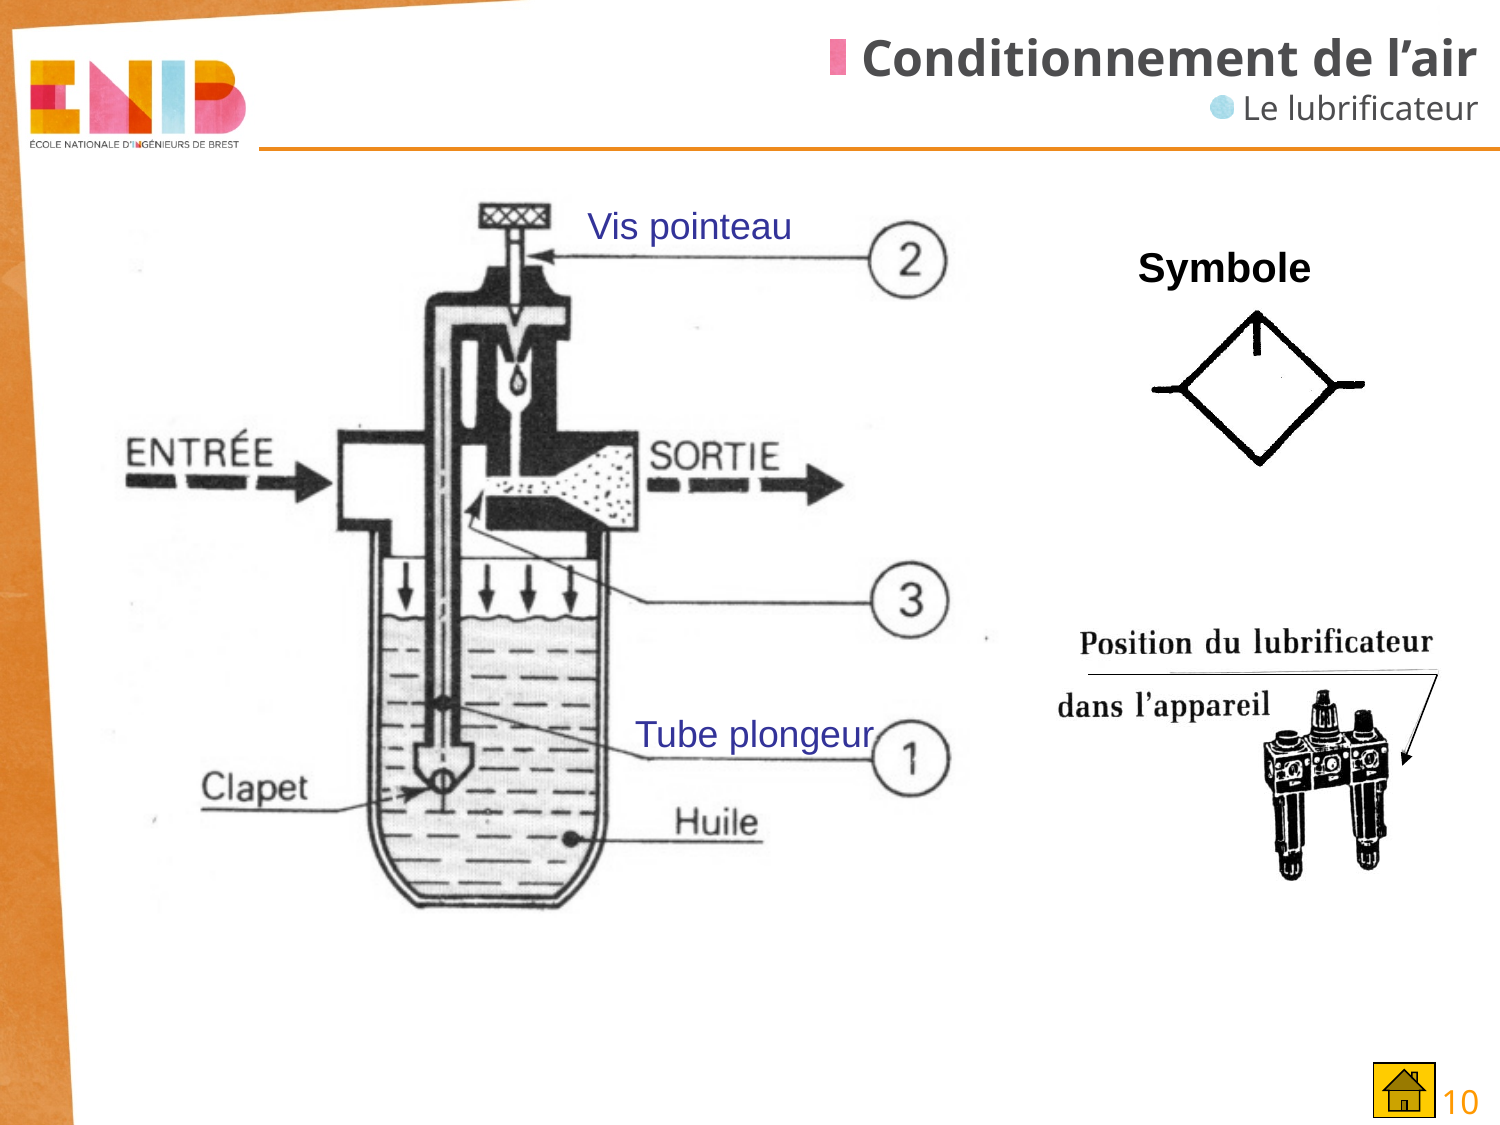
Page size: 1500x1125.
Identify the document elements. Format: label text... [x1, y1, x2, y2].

picture [1210, 95, 1234, 119]
picture [0, 0, 1440, 1125]
text_box Symbole [1123, 233, 1353, 264]
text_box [1042, 614, 1445, 891]
text_box Conditionnement de l’air Le lubrificateur [407, 19, 1495, 149]
text_box [1373, 1062, 1436, 1118]
picture [830, 39, 846, 75]
